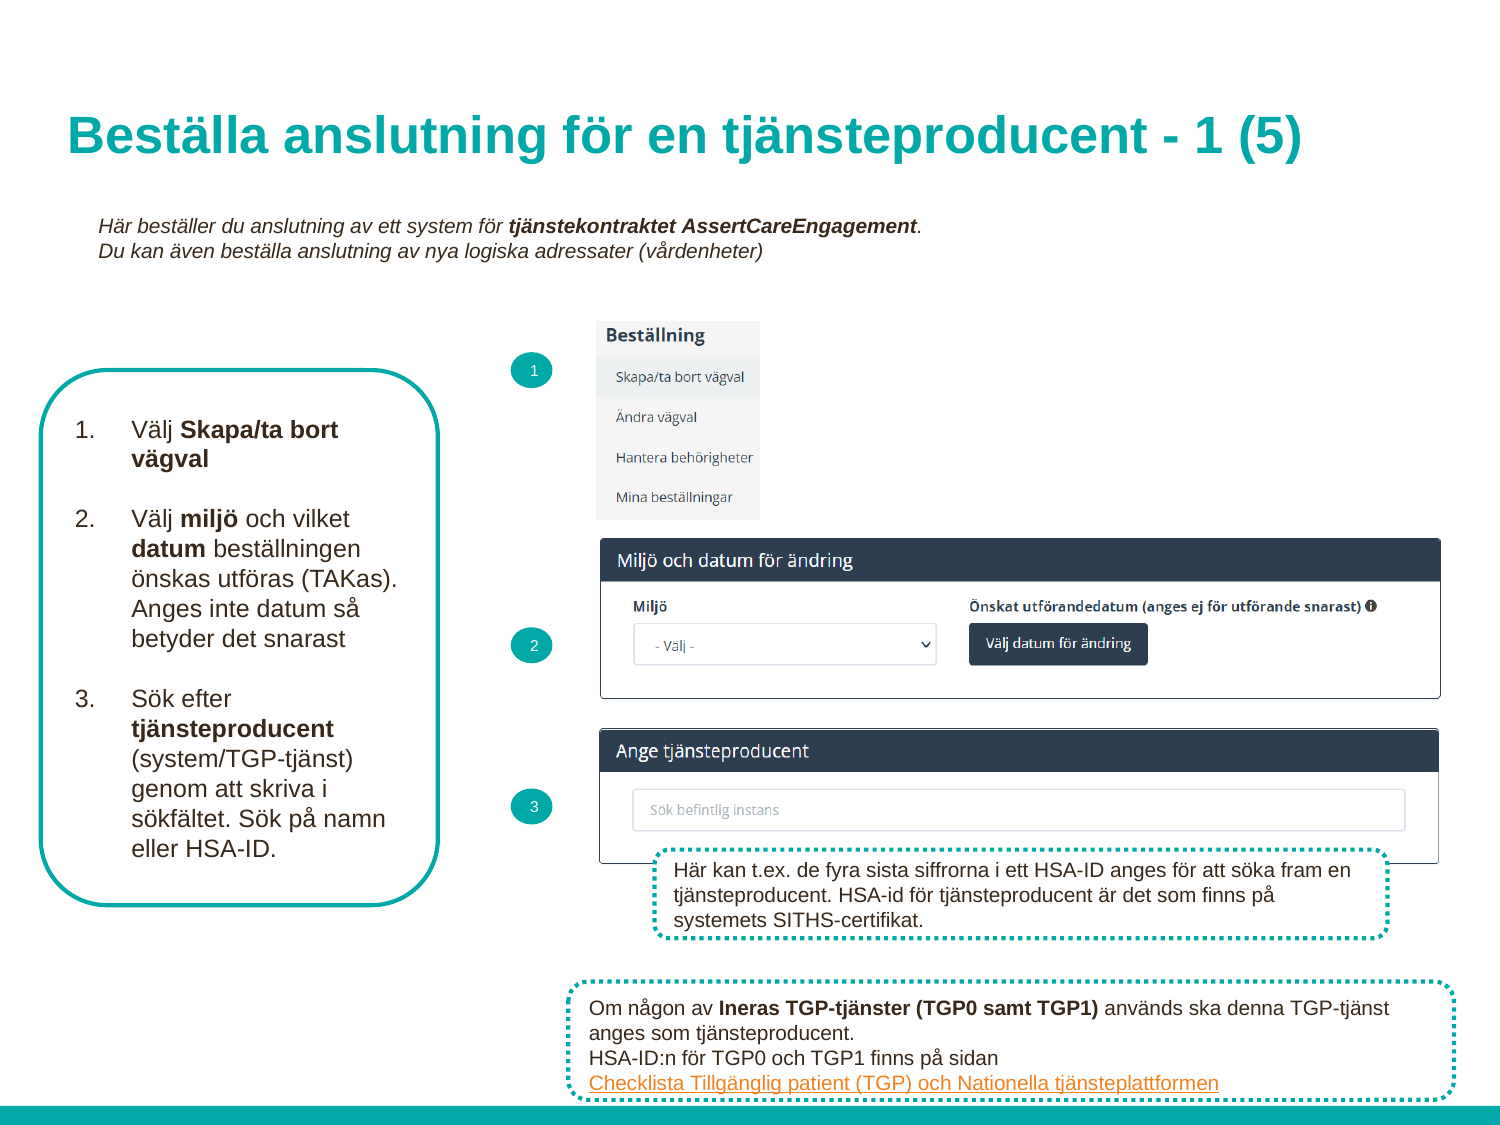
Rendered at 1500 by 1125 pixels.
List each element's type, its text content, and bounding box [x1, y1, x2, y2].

text_box 1 [510, 352, 553, 389]
text_box Beställa anslutning för en tjänsteproducent - 1 (5) [51, 40, 1409, 172]
text_box 3 [510, 788, 553, 825]
picture [595, 726, 1445, 869]
text_box Här beställer du anslutning av ett system för tjänstekontraktet AssertCareEngagement. Du kan även beställa anslutning av nya logiska adressater (vårdenheter) [83, 205, 1388, 271]
picture [1234, 947, 1241, 981]
text_box Här kan t.ex. de fyra sista siffrorna i ett HSA-ID anges för att söka fram en tjänsteproducent. HSA-id för tjänsteproducent är det som finns på systemets SITHS-certifikat. [652, 877, 1390, 941]
text_box Om någon av Ineras TGP-tjänster (TGP0 samt TGP1) används ska denna TGP-tjänst anges som tjänsteproducent. HSA-ID:n för TGP0 och TGP1 finns på sidan Checklista Tillgänglig patient (TGP) och Nationella tjänsteplattformen [566, 979, 1457, 1102]
text_box 2 [510, 627, 553, 664]
picture [595, 320, 760, 520]
text_box Välj Skapa/ta bort vägval Välj miljö och vilket datum beställningen önskas utföras (TAKas). Anges inte datum så betyder det snarast Sök efter tjänsteproducent (system/TGP-tjänst) genom att skriva i sökfältet. Sök på namn eller HSA-ID. [38, 367, 440, 908]
picture [595, 533, 1445, 702]
